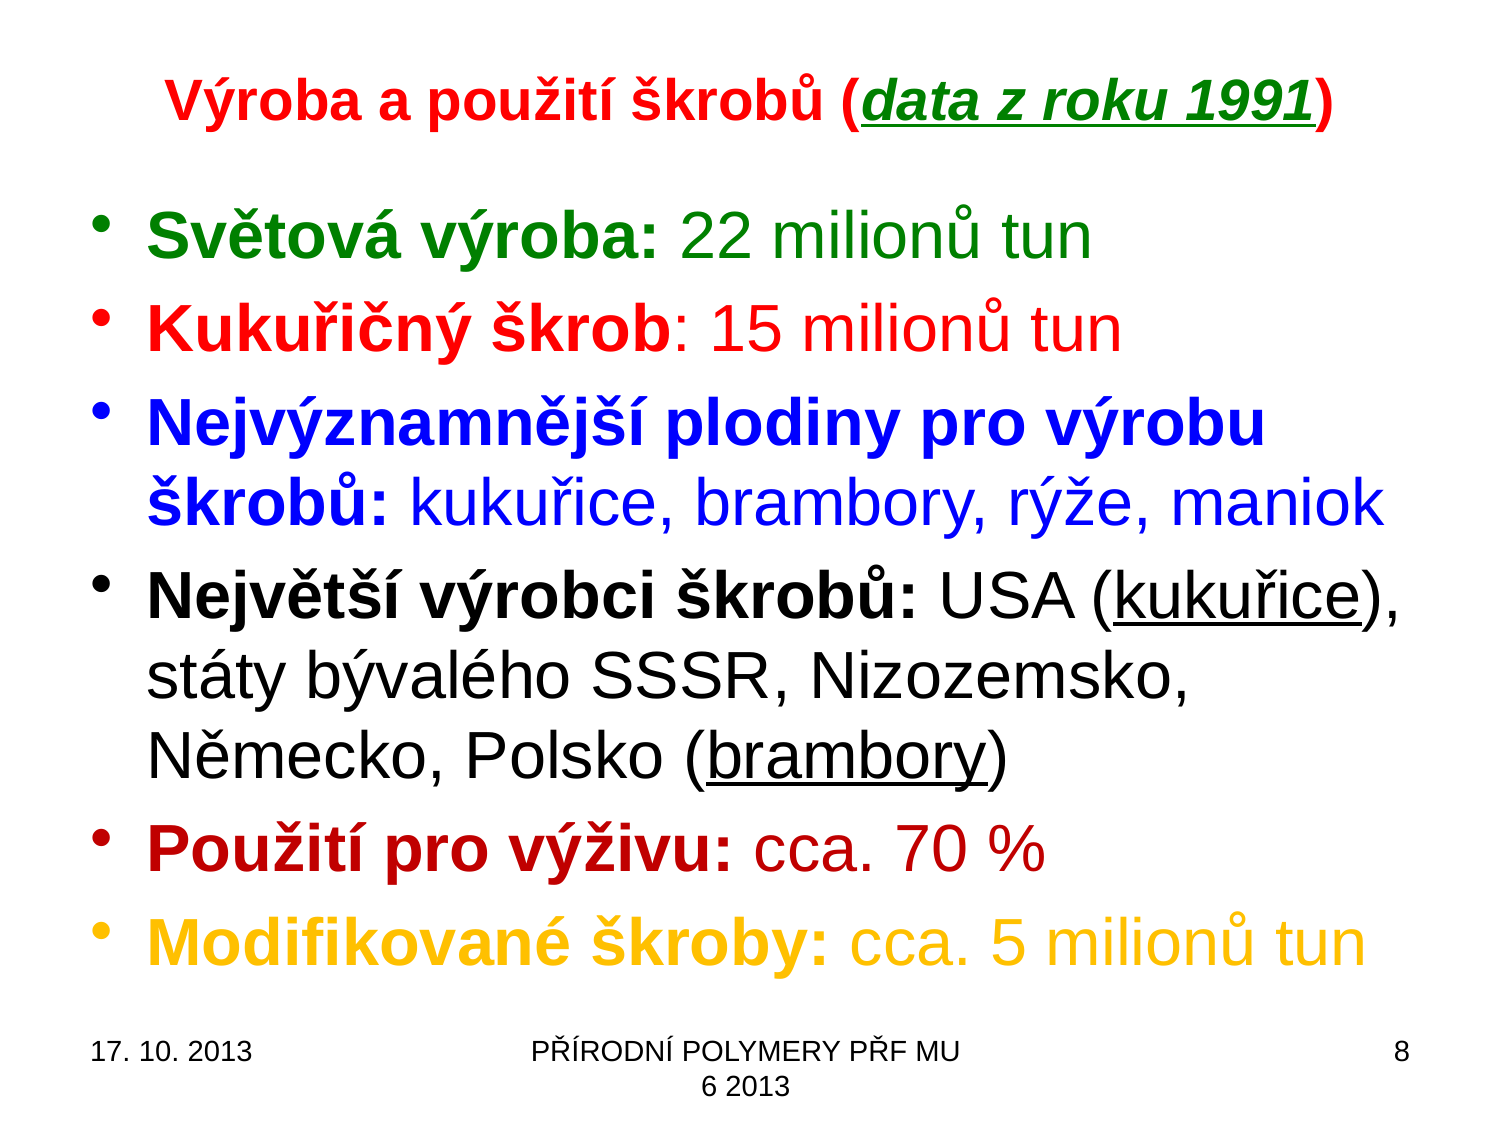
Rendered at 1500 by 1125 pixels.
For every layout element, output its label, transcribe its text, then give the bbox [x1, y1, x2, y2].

footer PŘÍRODNÍ POLYMERY PŘF MU 6 2013 [512, 1024, 988, 1103]
title Výroba a použití škrobů (data z roku 1991) [74, 44, 1426, 150]
slide_number 8 [1074, 1024, 1426, 1103]
slide_number 17. 10. 2013 [74, 1024, 426, 1103]
list Světová výroba: 22 milionů tun Kukuřičný škrob: 15 milionů tun Nejvýznamnější plodiny pro výrobu škrobů: kukuřice, brambory, rýže, maniok Největší výrobci škrobů: USA (kukuřice), státy bývalého SSSR, Nizozemsko, Německo, Polsko (brambory) Použití pro výživu: cca. 70 % Modifikované škroby: cca. 5 milionů tun [74, 184, 1426, 1006]
